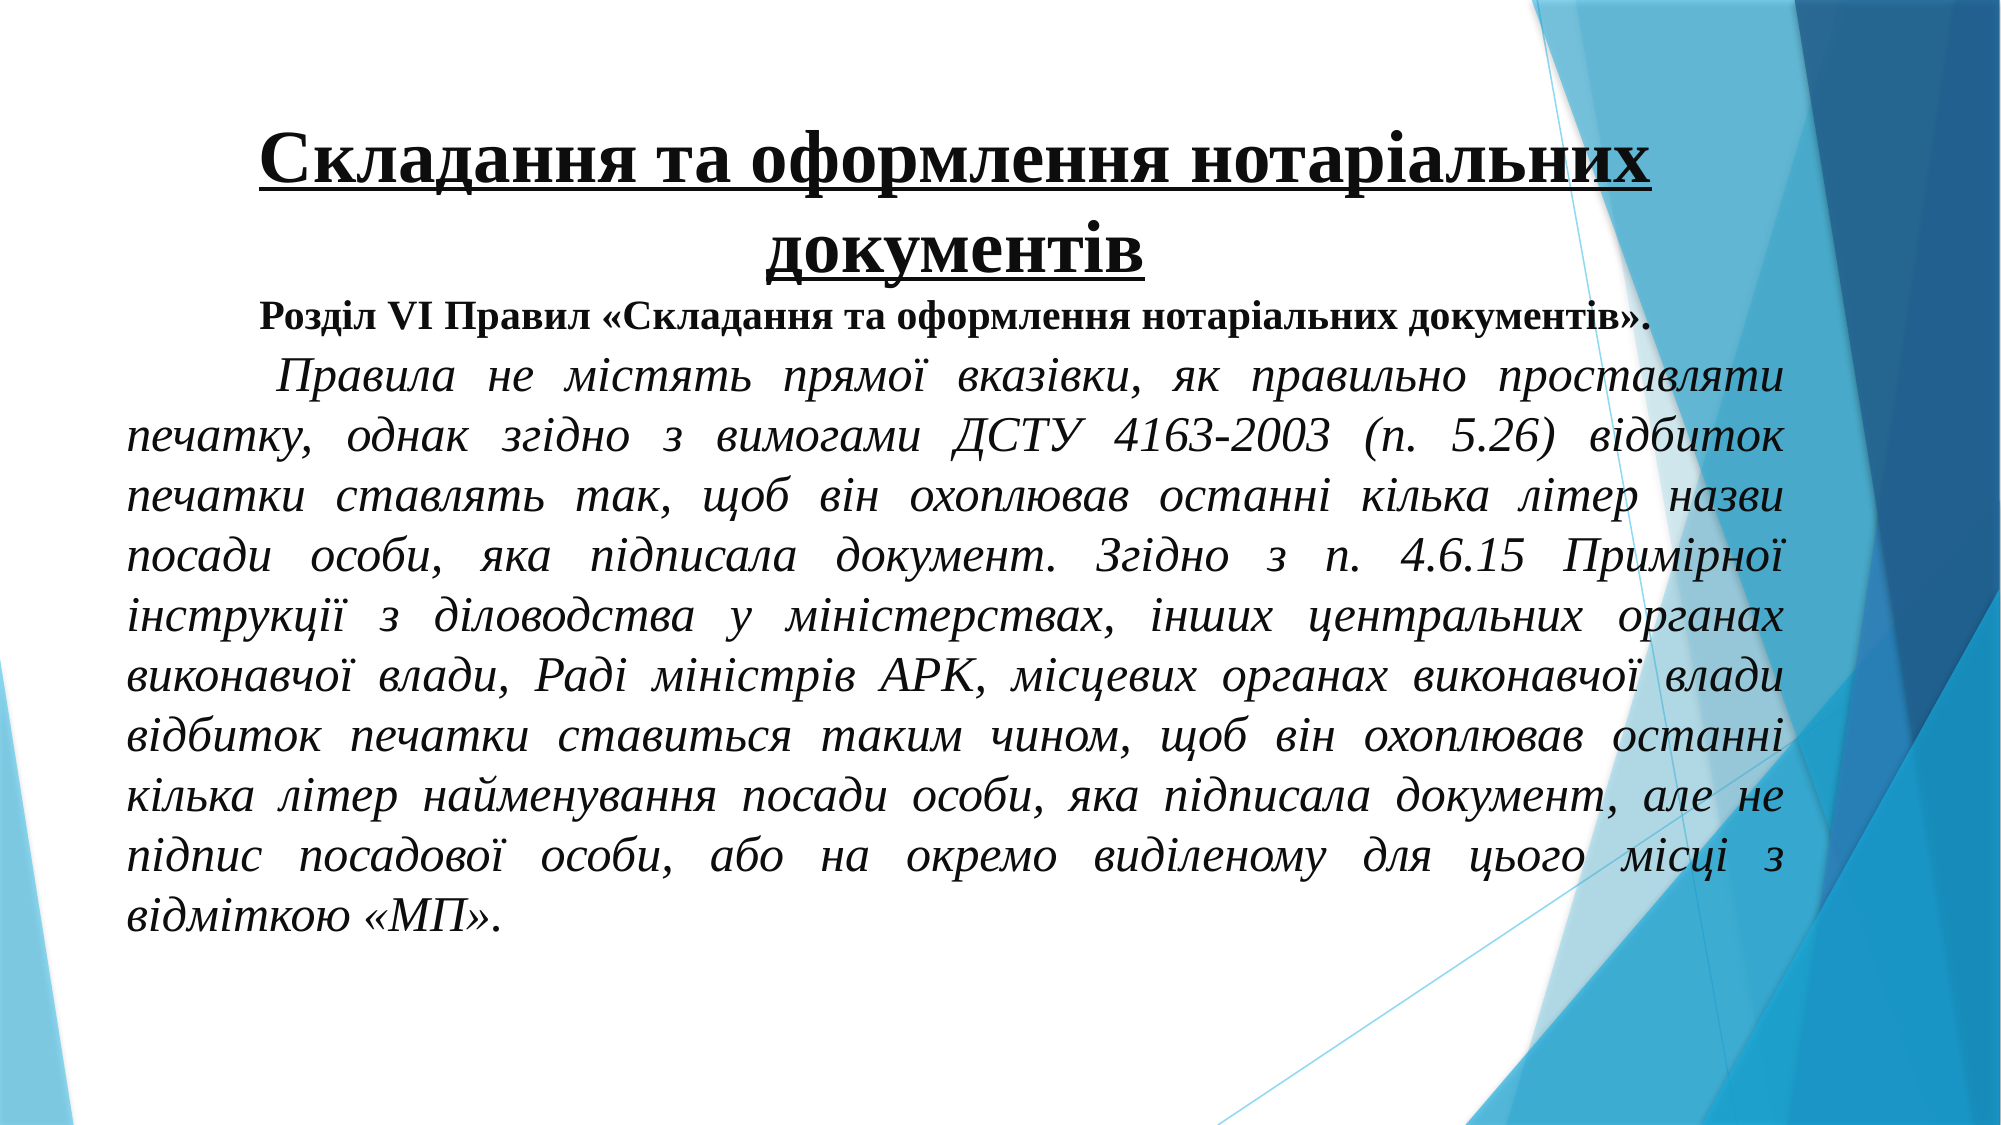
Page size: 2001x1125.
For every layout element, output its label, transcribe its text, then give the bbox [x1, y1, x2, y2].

title Складання та оформлення нотаріальних документів Розділ VI Правил «Складання та оформлення нотаріальних документів». [110, 99, 1801, 334]
list Правила не містять прямої вказівки, як правильно проставляти печатку, однак згідно з вимогами ДСТУ 4163-2003 (п. 5.26) відбиток печатки ставлять так, щоб він охоплював останні кілька літер назви посади особи, яка підписала документ. Згідно з п. 4.6.15 Примірної інструкції з діловодства у міністерствах, інших центральних органах виконавчої влади, Раді міністрів АРК, місцевих органах виконавчої влади відбиток печатки ставиться таким чином, щоб він охоплював останні кілька літер найменування посади особи, яка підписала документ, але не підпис посадової особи, або на окремо виділеному для цього місці з відміткою «МП». [110, 334, 1801, 992]
